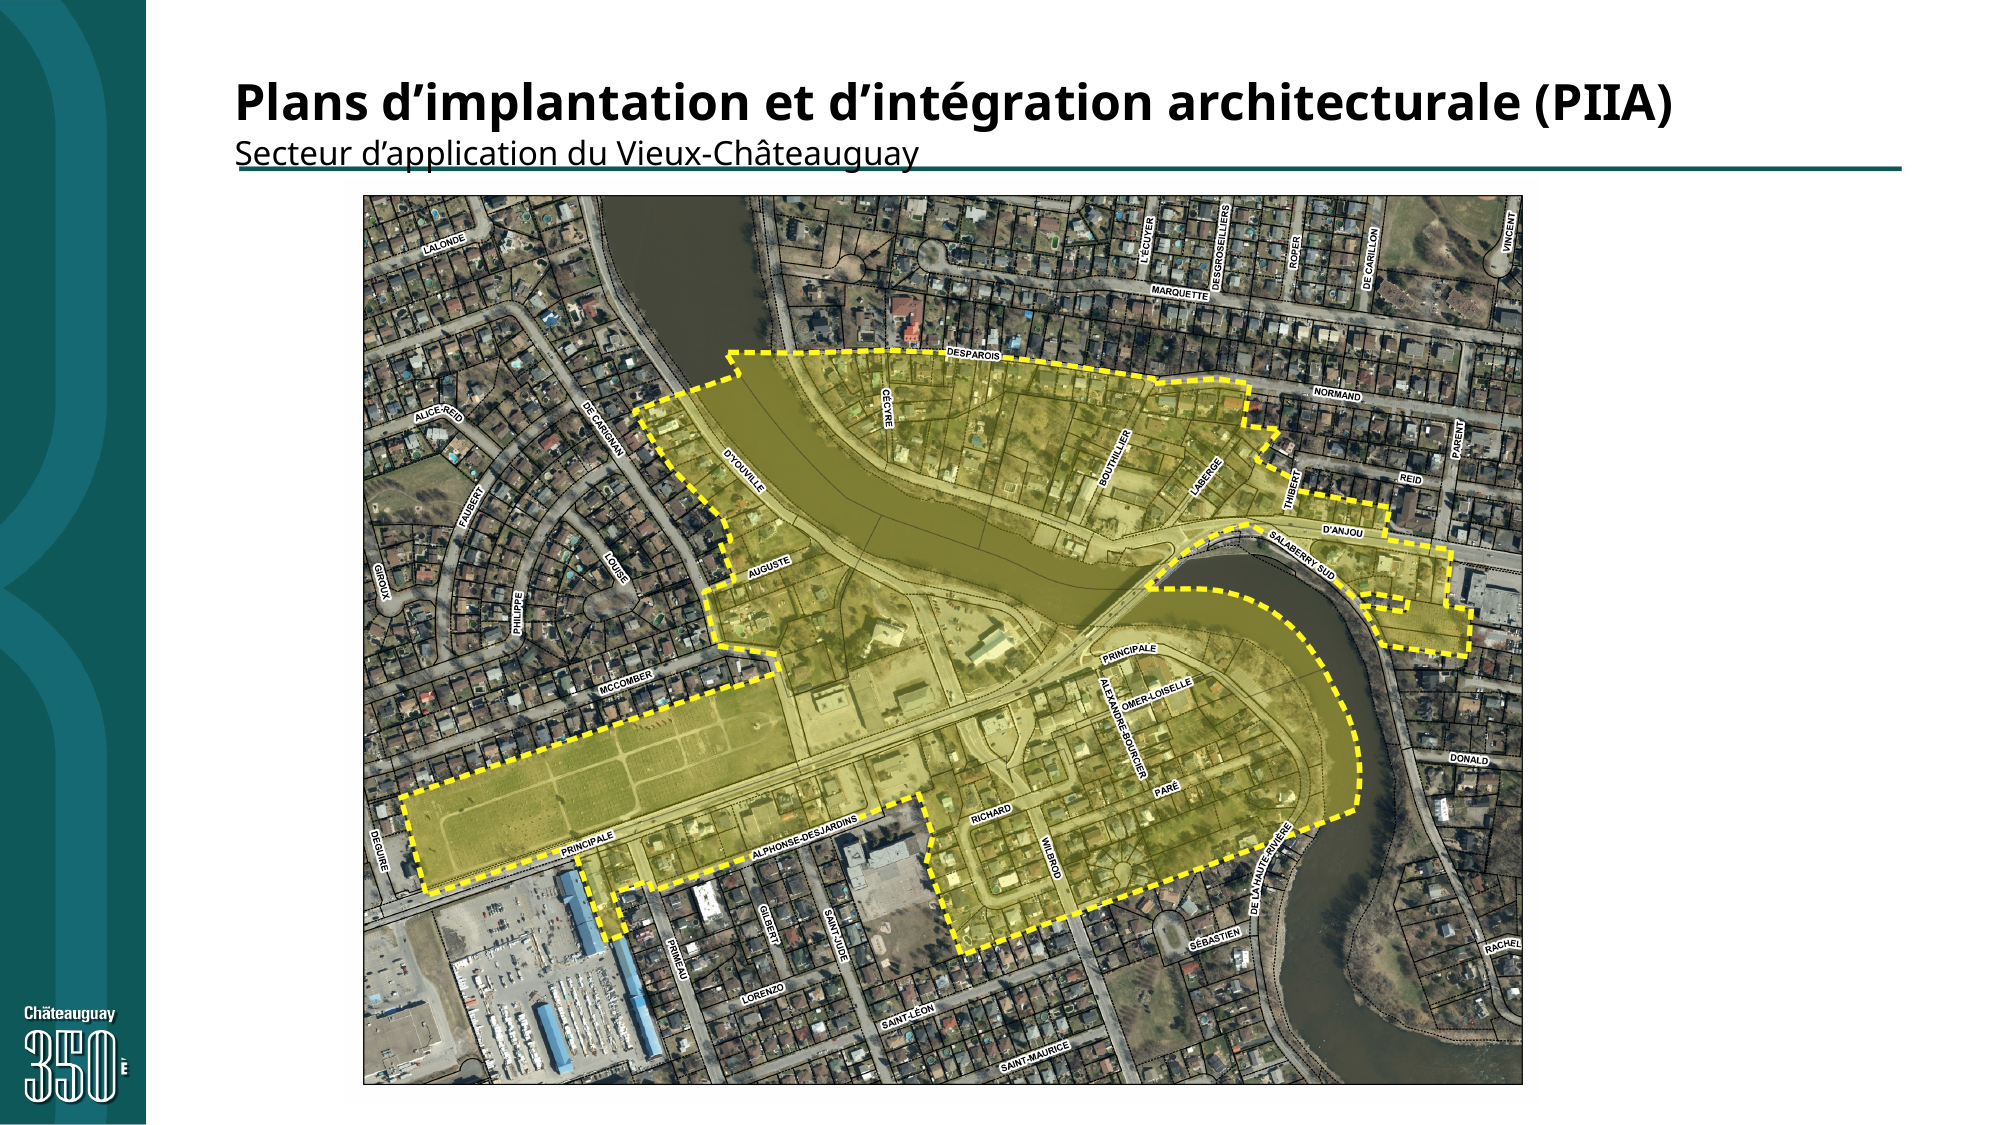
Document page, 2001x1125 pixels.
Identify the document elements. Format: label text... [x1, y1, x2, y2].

picture [0, 0, 2001, 1125]
text_box Plans d’implantation et d’intégration architecturale (PIIA) Secteur d’application du Vieux-Châteauguay [219, 64, 1974, 205]
